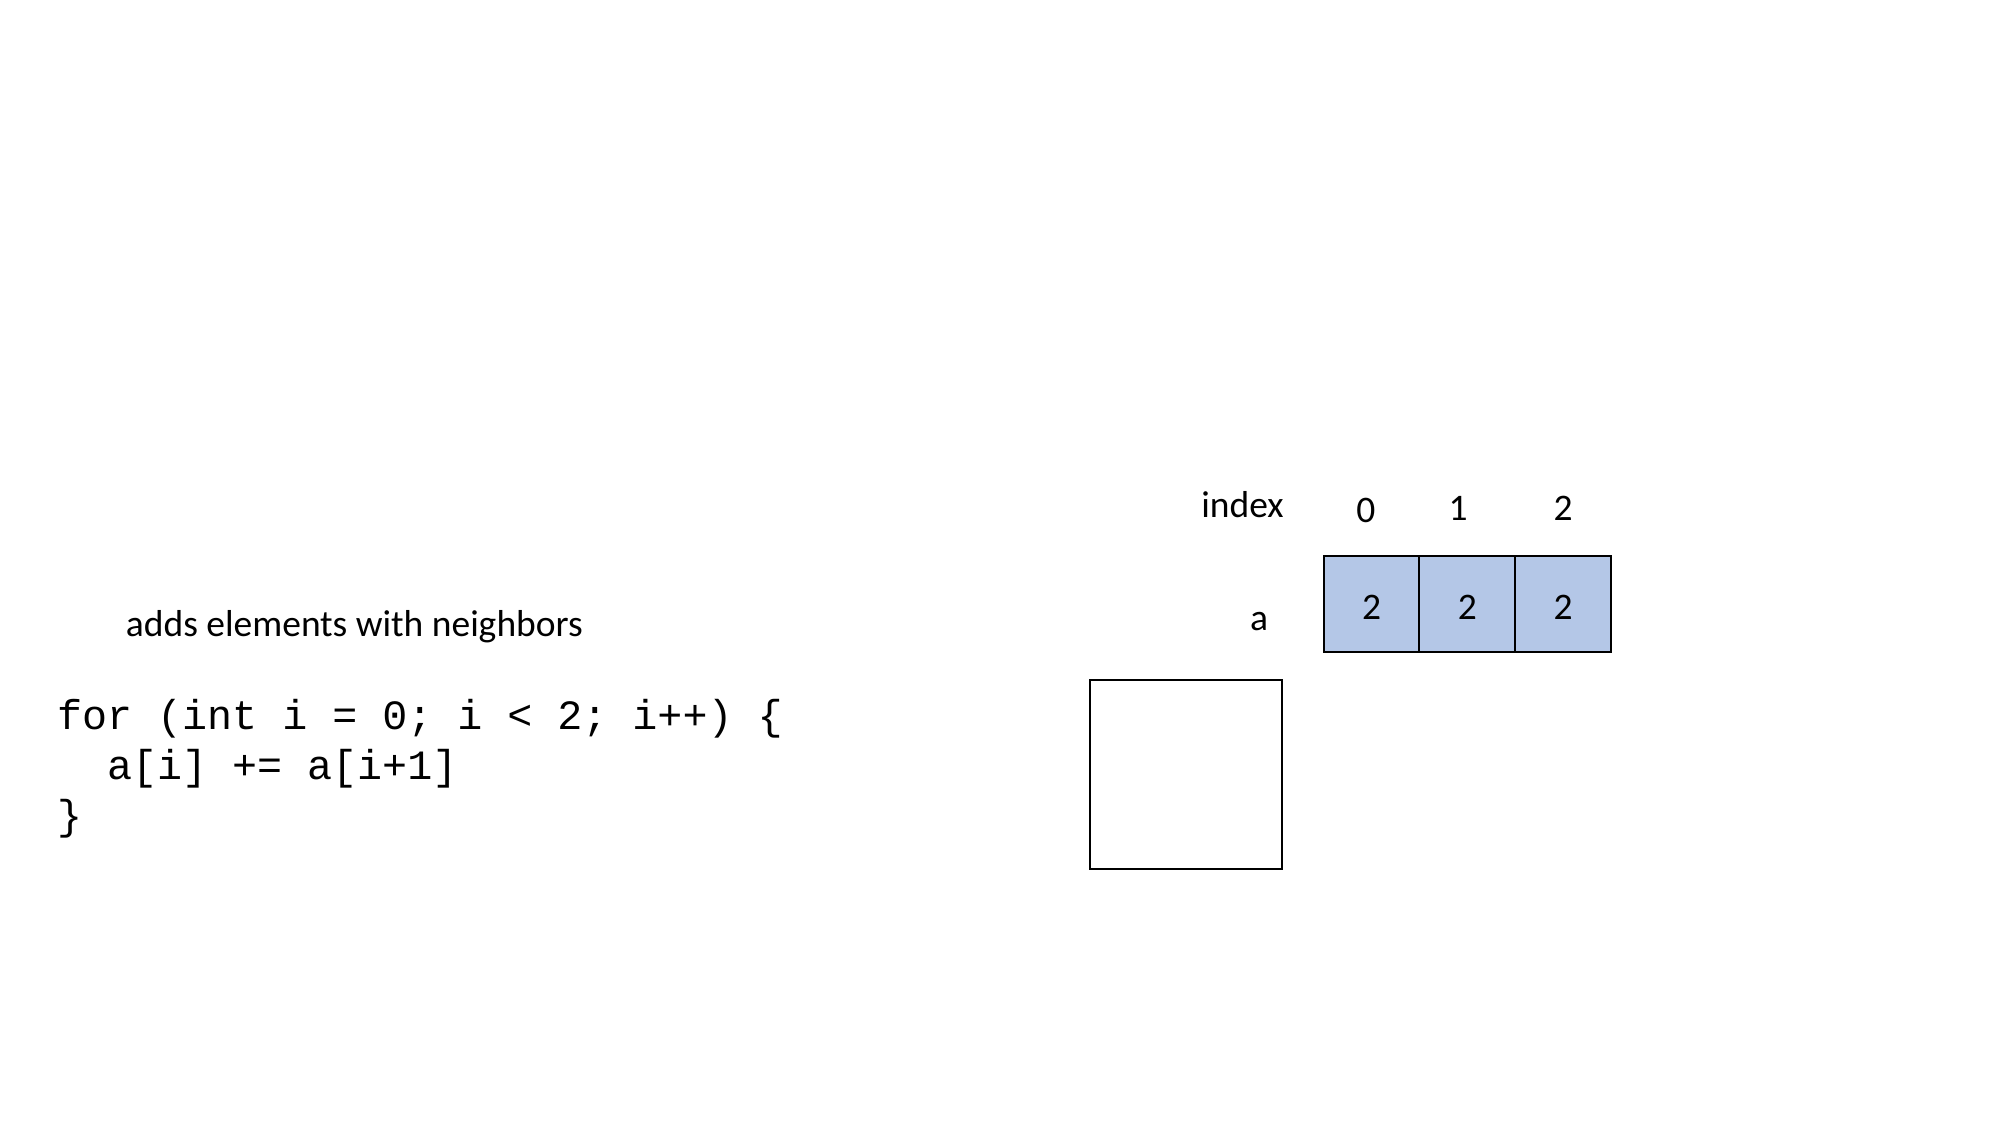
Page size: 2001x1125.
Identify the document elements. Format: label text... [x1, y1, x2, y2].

text_box 2 [1538, 475, 1588, 536]
text_box a [1235, 585, 1283, 645]
text_box [1089, 679, 1283, 870]
text_box 2 [1323, 556, 1419, 653]
text_box 2 [1515, 556, 1612, 653]
text_box for (int i = 0; i < 2; i++) { a[i] += a[i+1] } [42, 680, 798, 845]
text_box adds elements with neighbors [111, 591, 599, 652]
text_box 2 [1419, 556, 1515, 653]
text_box 1 [1433, 475, 1483, 536]
text_box index [1186, 472, 1299, 533]
text_box 0 [1341, 477, 1391, 538]
